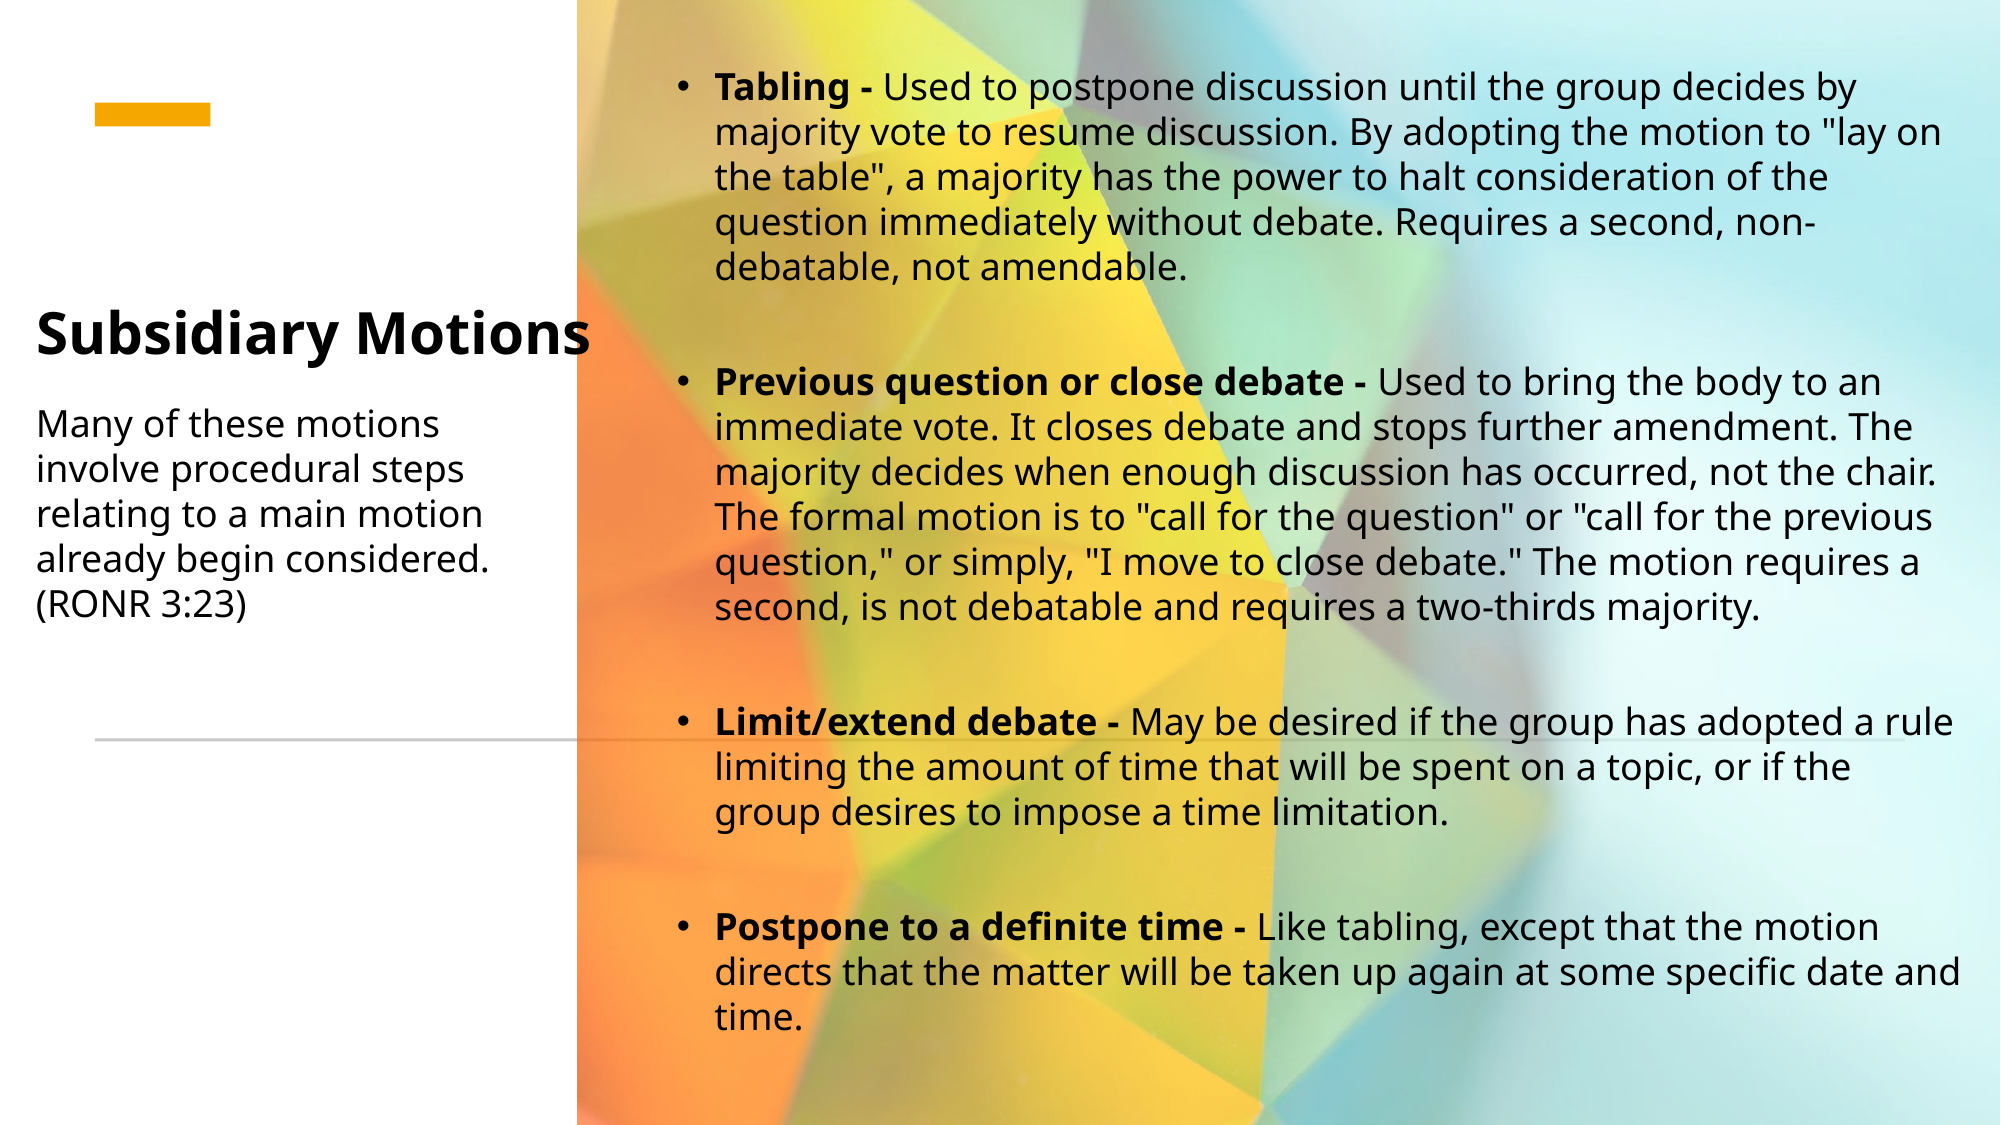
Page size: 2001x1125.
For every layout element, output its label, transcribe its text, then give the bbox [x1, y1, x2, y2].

title Subsidiary Motions [21, 190, 577, 375]
picture [577, 0, 2000, 1125]
text_box Many of these motions involve procedural steps relating to a main motion already begin considered. (RONR 3:23) [21, 393, 577, 633]
